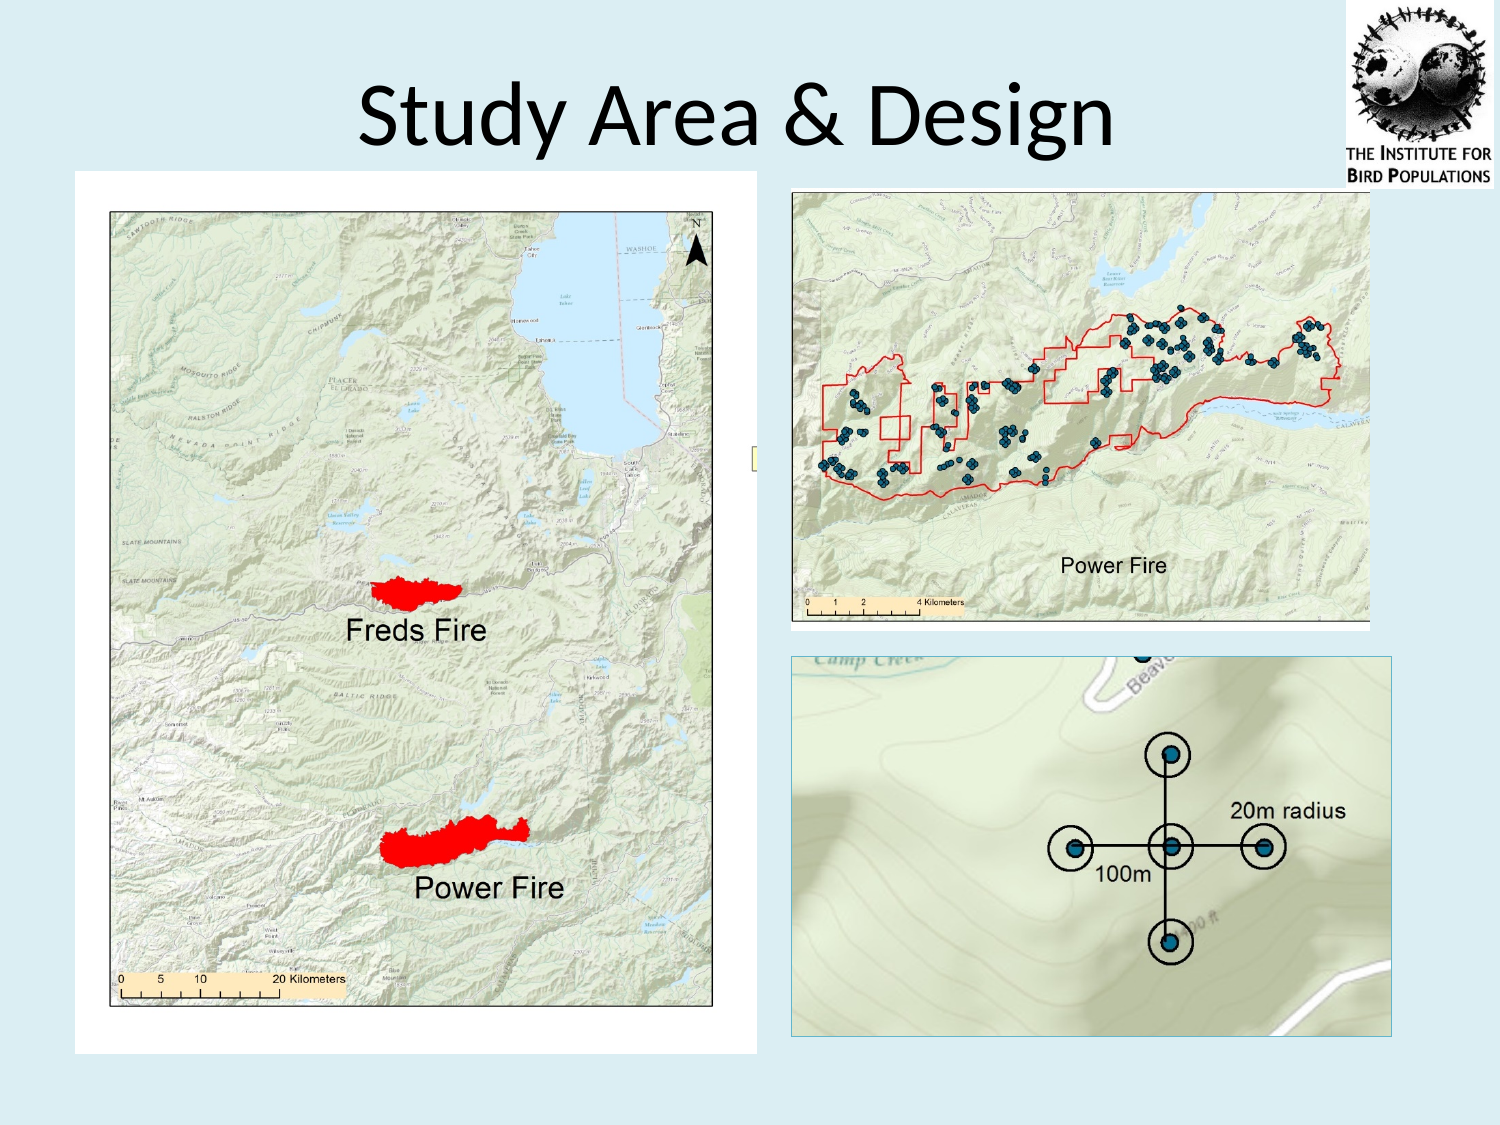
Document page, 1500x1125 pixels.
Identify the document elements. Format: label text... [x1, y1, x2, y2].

title Study Area & Design [75, 45, 1341, 172]
picture [791, 656, 1392, 1037]
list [74, 171, 757, 1054]
picture [791, 0, 1495, 632]
